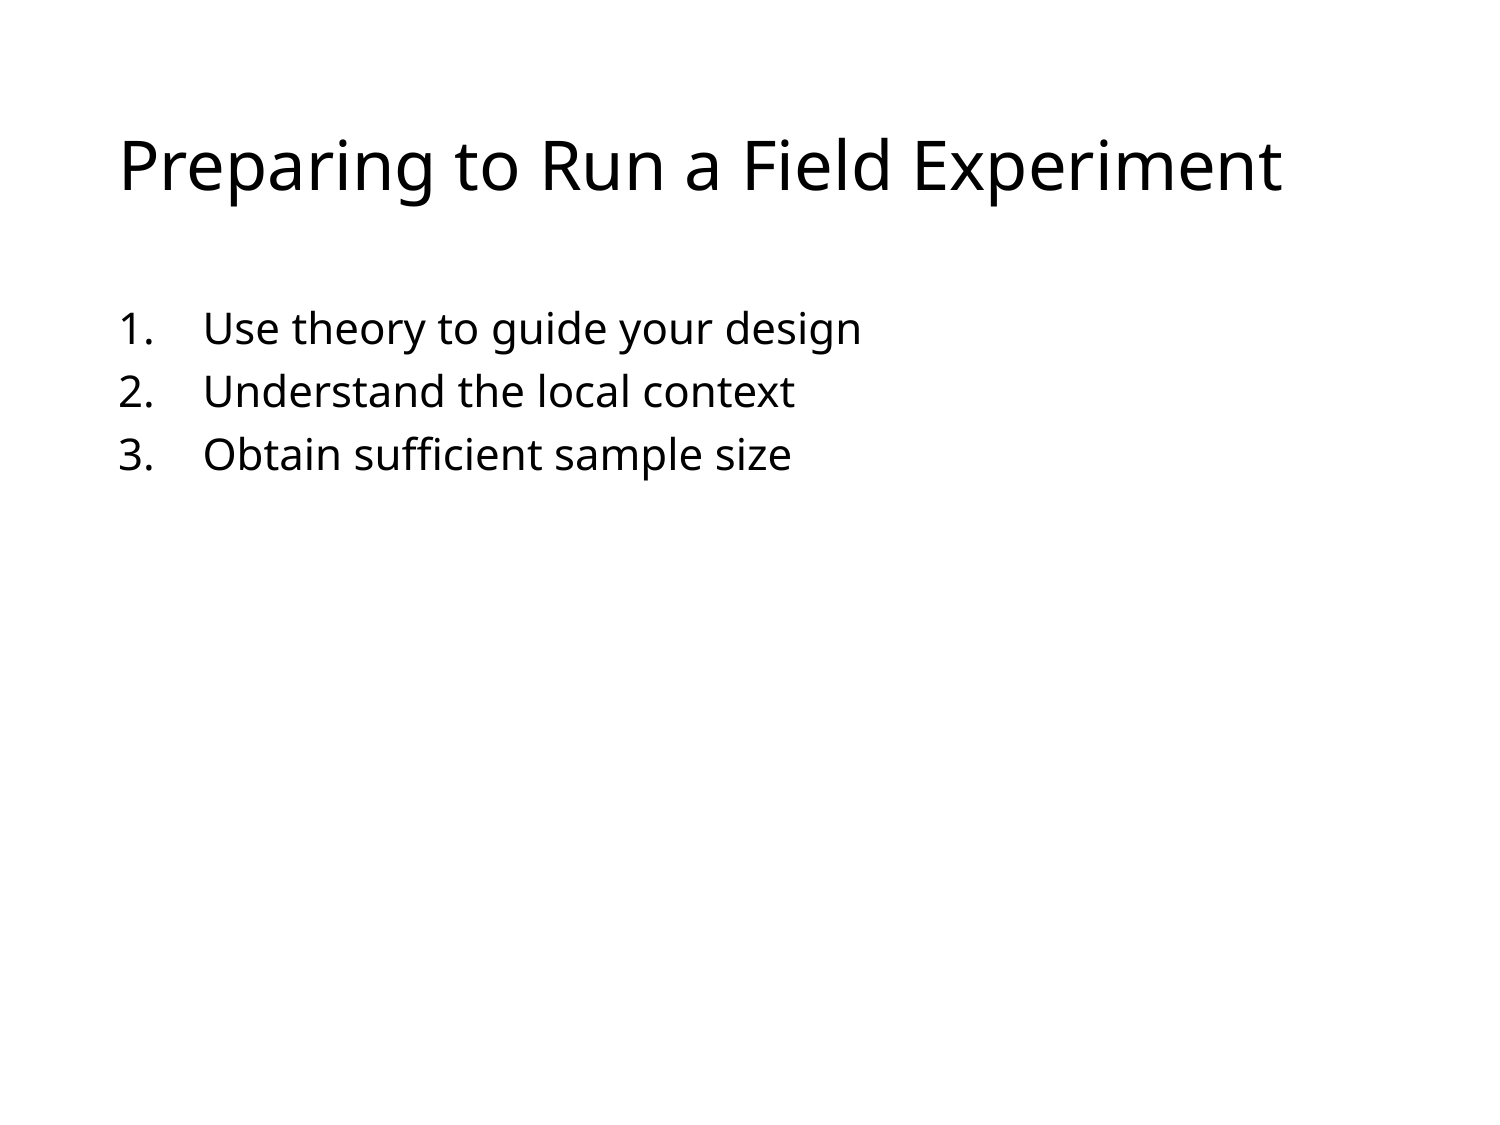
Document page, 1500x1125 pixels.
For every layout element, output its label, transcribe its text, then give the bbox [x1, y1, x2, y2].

title Preparing to Run a Field Experiment [103, 59, 1397, 278]
list Use theory to guide your design Understand the local context Obtain sufficient sample size [103, 299, 1397, 1014]
